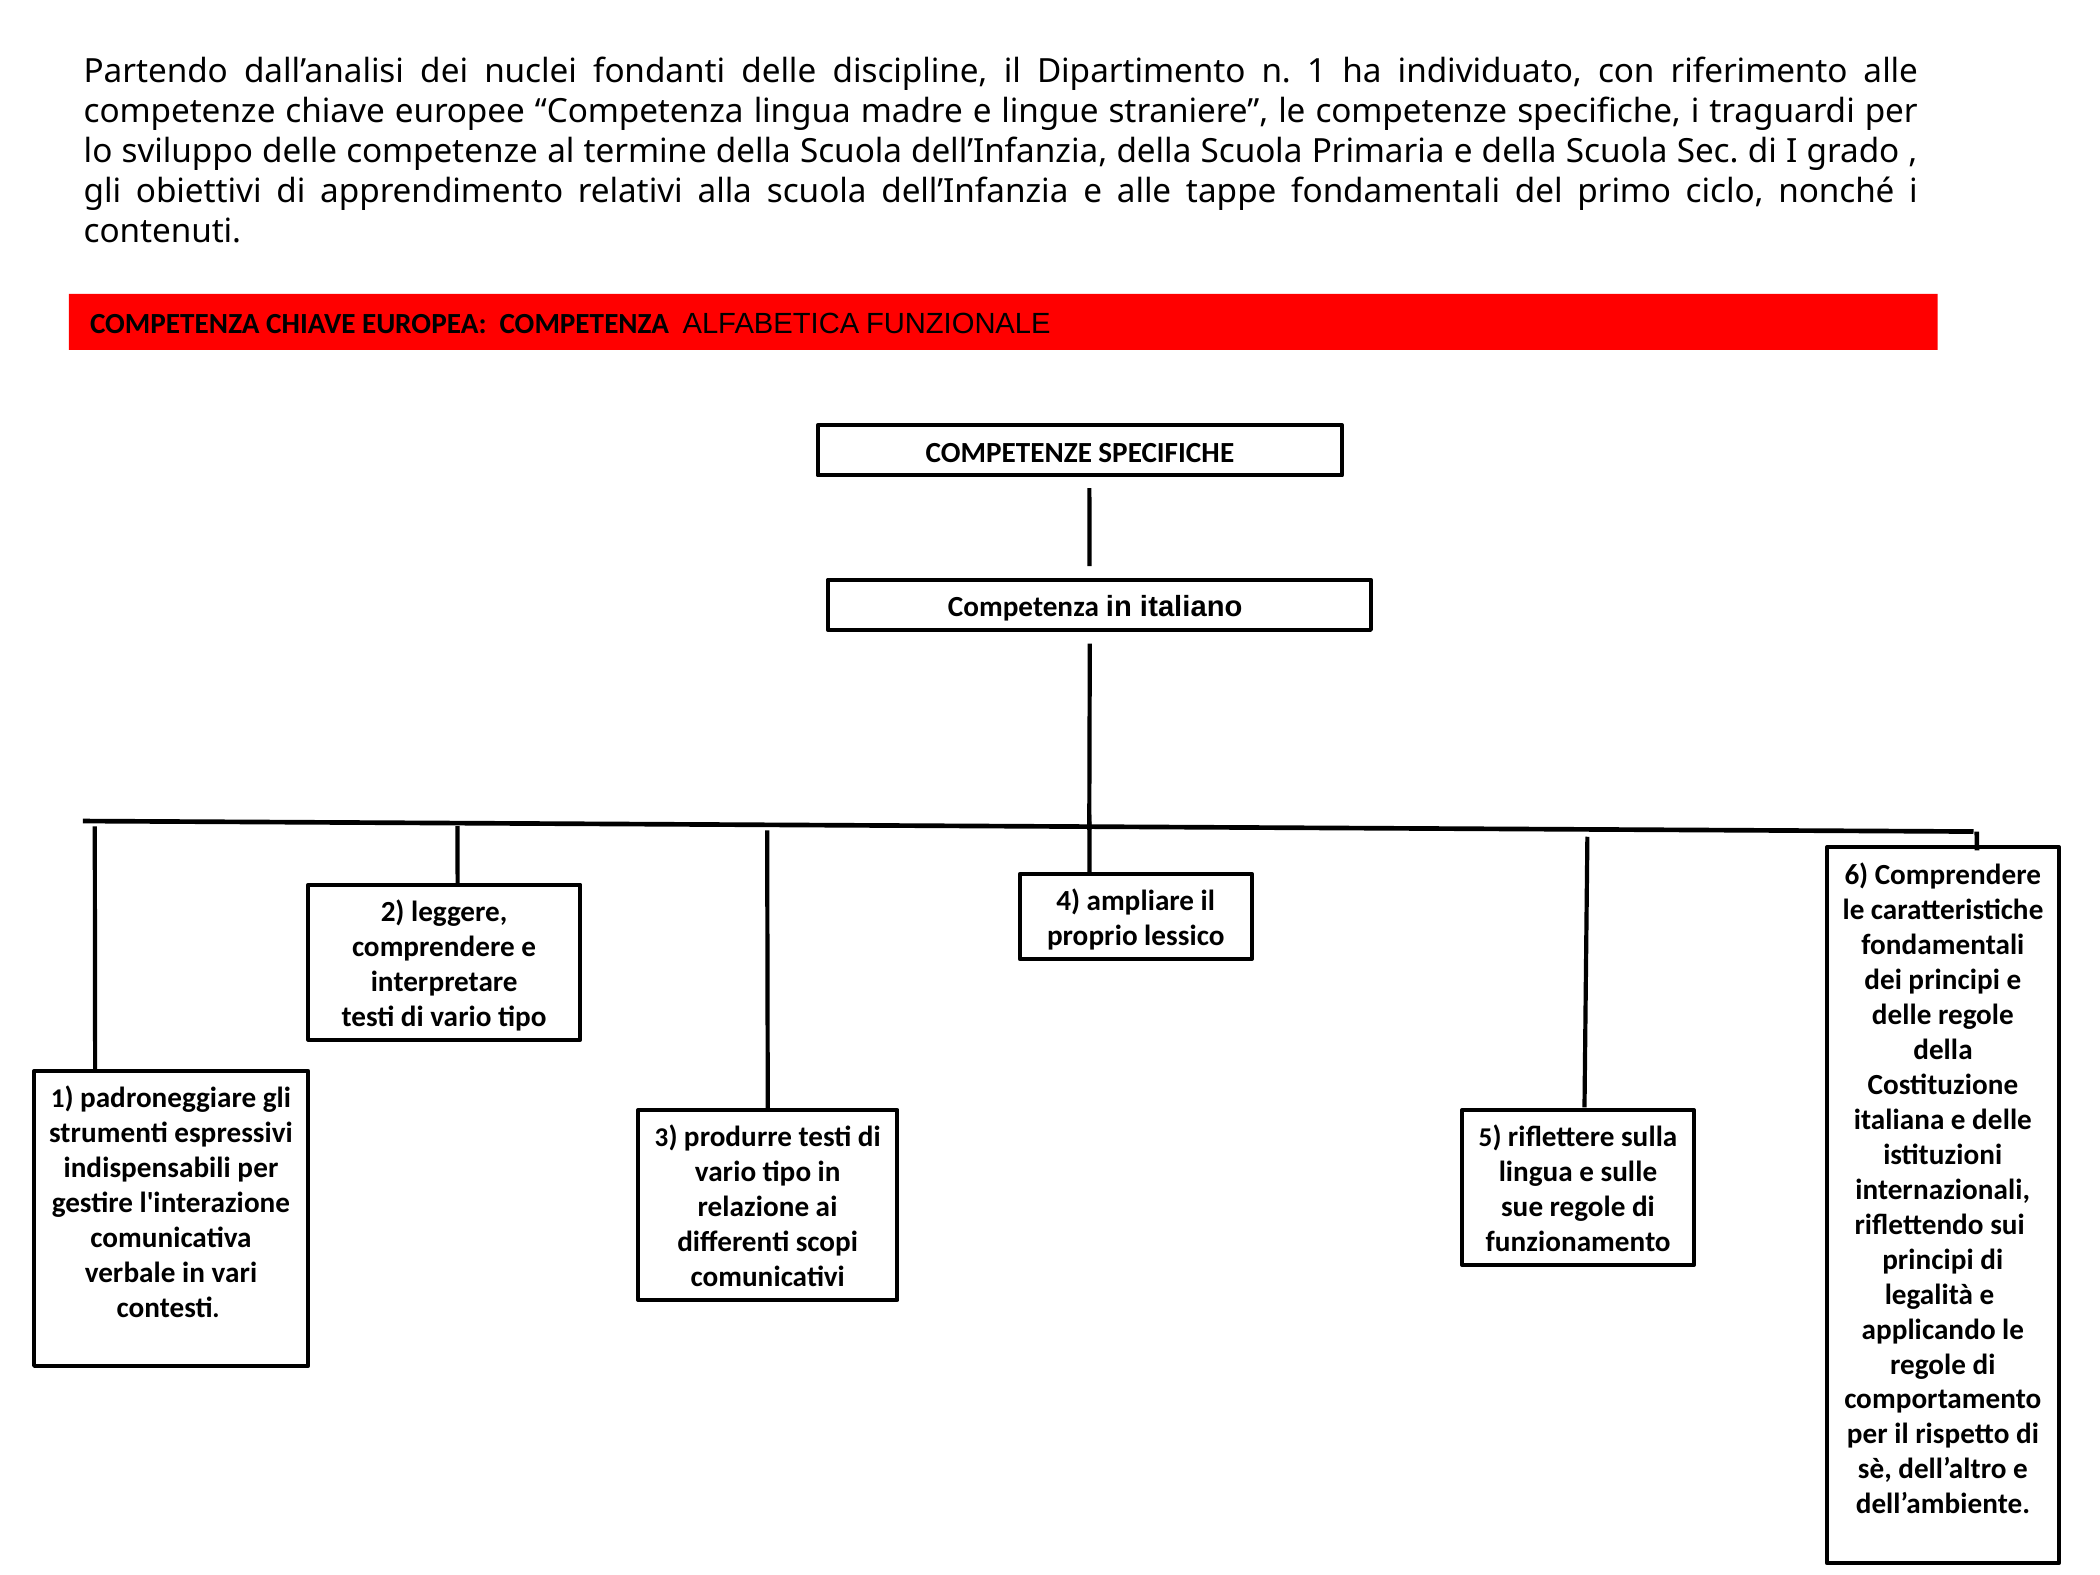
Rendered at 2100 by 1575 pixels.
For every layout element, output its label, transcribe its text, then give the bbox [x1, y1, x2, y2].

text_box 6) Comprendere le caratteristiche fondamentali dei principi e delle regole della Costituzione italiana e delle istituzioni internazionali, riflettendo sui principi di legalità e applicando le regole di comportamento per il rispetto di sè, dell’altro e dell’ambiente. [1827, 847, 2059, 1563]
text_box 2) leggere, comprendere e interpretare testi di vario tipo [308, 884, 581, 1040]
text_box 3) produrre testi di vario tipo in relazione ai differenti scopi comunicativi [638, 1110, 898, 1300]
text_box 4) ampliare il proprio lessico [1020, 873, 1252, 960]
text_box COMPETENZE SPECIFICHE [817, 425, 1343, 476]
text_box COMPETENZA CHIAVE EUROPEA: COMPETENZA ALFABETICA FUNZIONALE [68, 293, 1938, 350]
text_box Partendo dall’analisi dei nuclei fondanti delle discipline, il Dipartimento n. 1 ha individuato, con riferimento alle competenze chiave europee “Competenza lingua madre e lingue straniere”, le competenze specifiche, i traguardi per lo sviluppo delle competenze al termine della Scuola dell’Infanzia, della Scuola Primaria e della Scuola Sec. di I grado , gli obiettivi di apprendimento relativi alla scuola dell’Infanzia e alle tappe fondamentali del primo ciclo, nonché i contenuti. [69, 41, 1936, 257]
text_box Competenza in italiano [827, 579, 1371, 630]
text_box 1) padroneggiare gli strumenti espressivi indispensabili per gestire l'interazione comunicativa verbale in vari contesti. [34, 1071, 309, 1366]
text_box 5) riflettere sulla lingua e sulle sue regole di funzionamento [1462, 1110, 1694, 1266]
